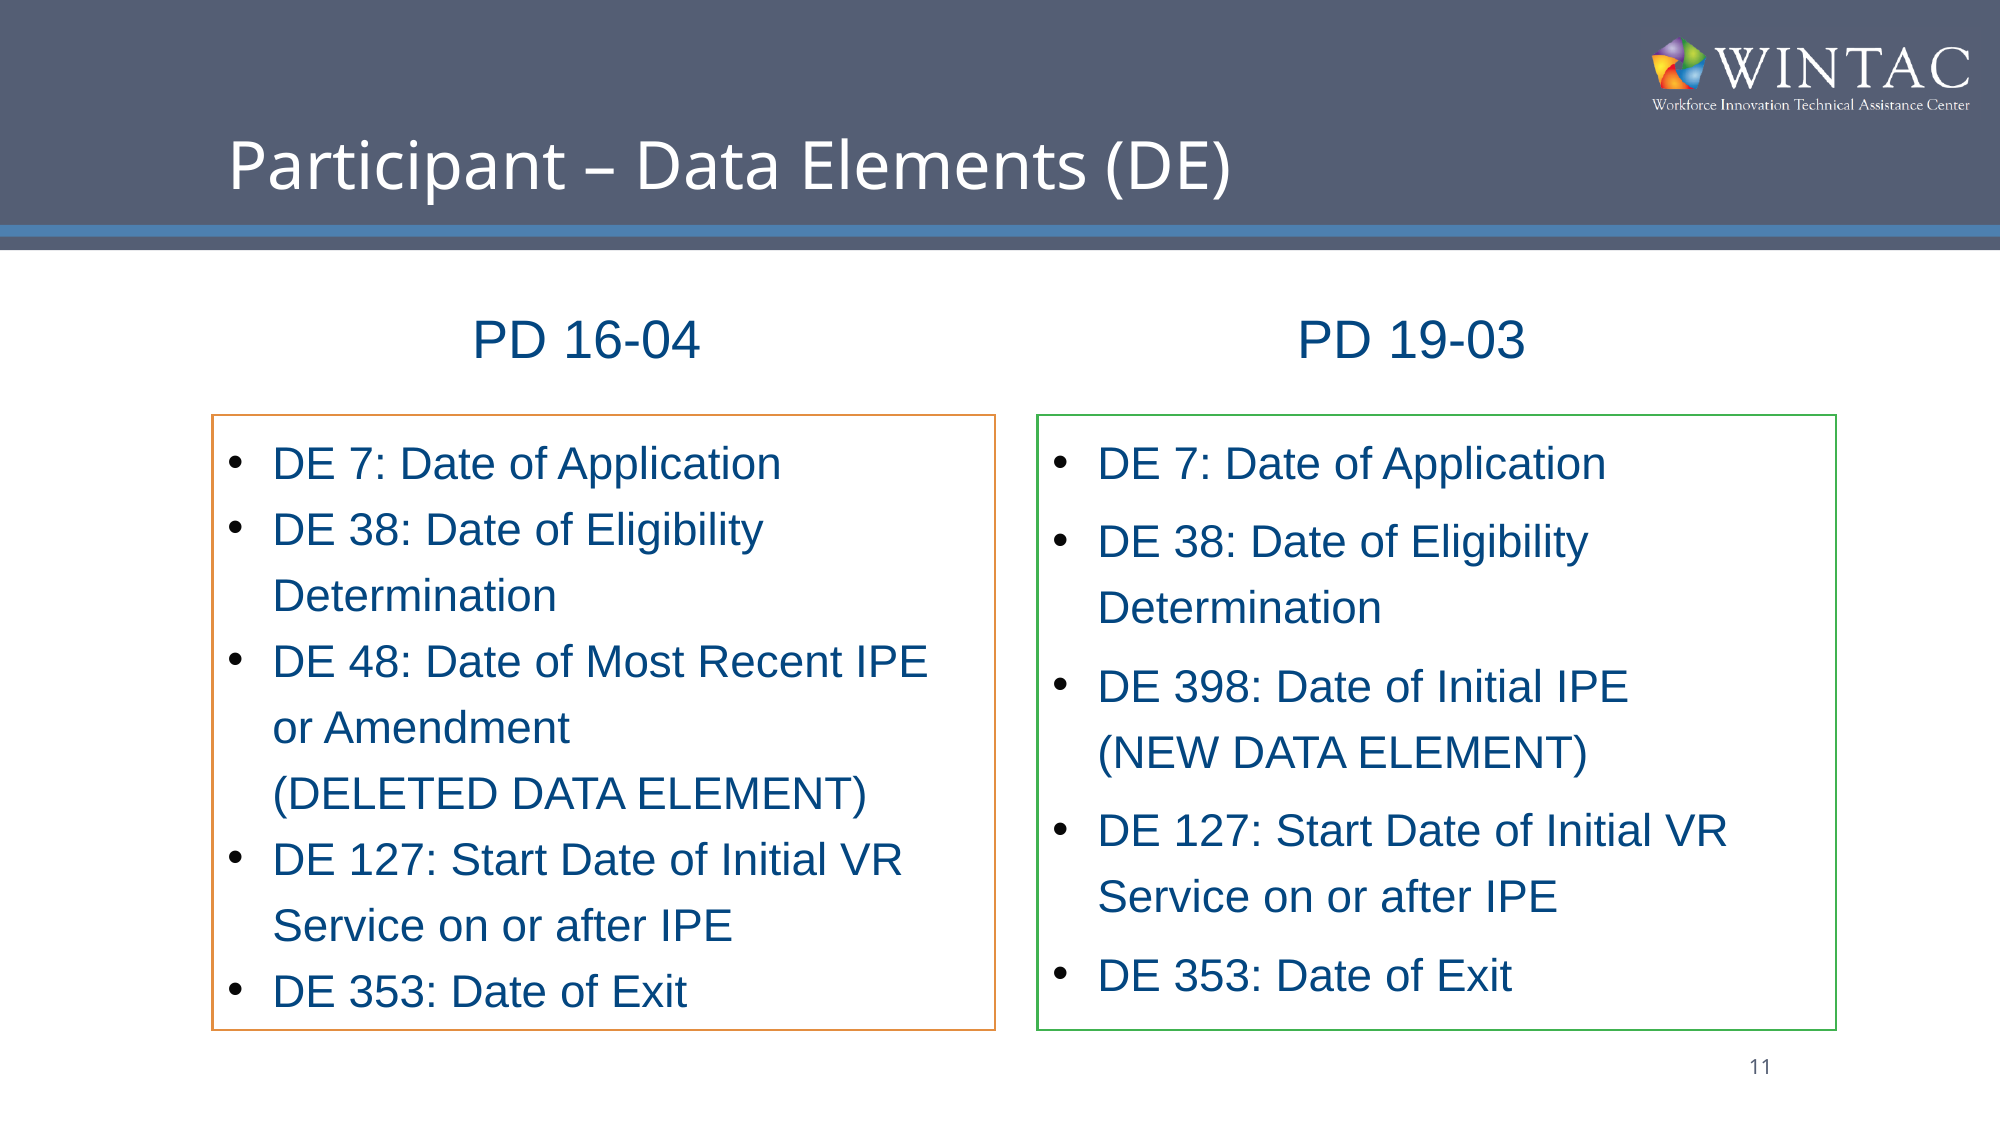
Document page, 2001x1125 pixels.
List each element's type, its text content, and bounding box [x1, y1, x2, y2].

title Participant – Data Elements (DE) [212, 41, 1788, 212]
list DE 7: Date of Application DE 38: Date of Eligibility Determination DE 398: Date of Initial IPE (NEW DATA ELEMENT) DE 127: Start Date of Initial VR Service on or after IPE DE 353: Date of Exit [1036, 414, 1837, 1031]
list DE 7: Date of Application DE 38: Date of Eligibility Determination DE 48: Date of Most Recent IPE or Amendment (DELETED DATA ELEMENT) DE 127: Start Date of Initial VR Service on or after IPE DE 353: Date of Exit [211, 414, 996, 1031]
picture [1641, 27, 1981, 120]
list PD 19-03 [1037, 271, 1788, 411]
slide_number 11 [1562, 1045, 1788, 1091]
list PD 16-04 [212, 271, 963, 411]
